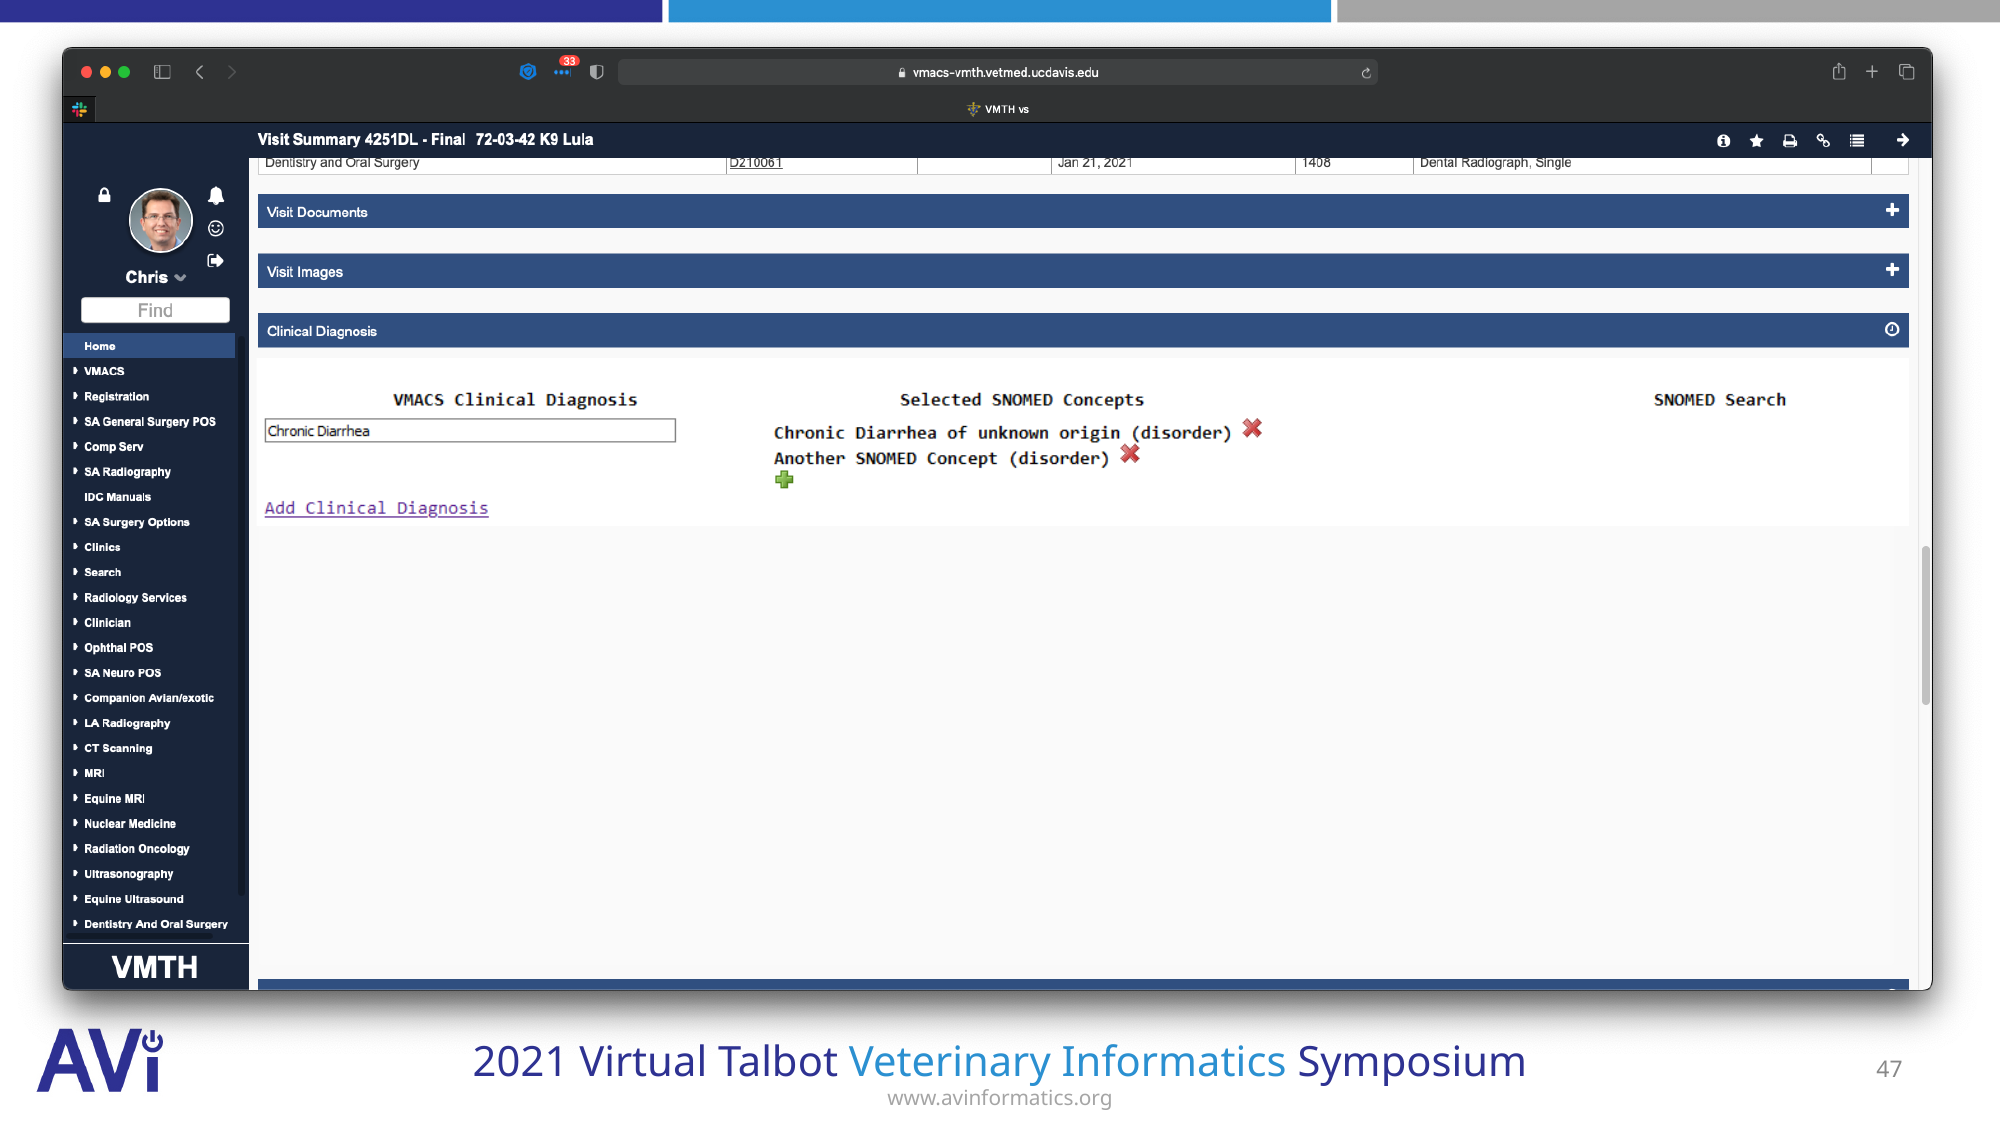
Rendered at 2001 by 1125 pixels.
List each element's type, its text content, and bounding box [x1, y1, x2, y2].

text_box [10, 12, 1984, 1058]
picture [256, 358, 1910, 526]
slide_number 47 [1773, 1067, 1918, 1101]
picture [36, 1058, 165, 1104]
